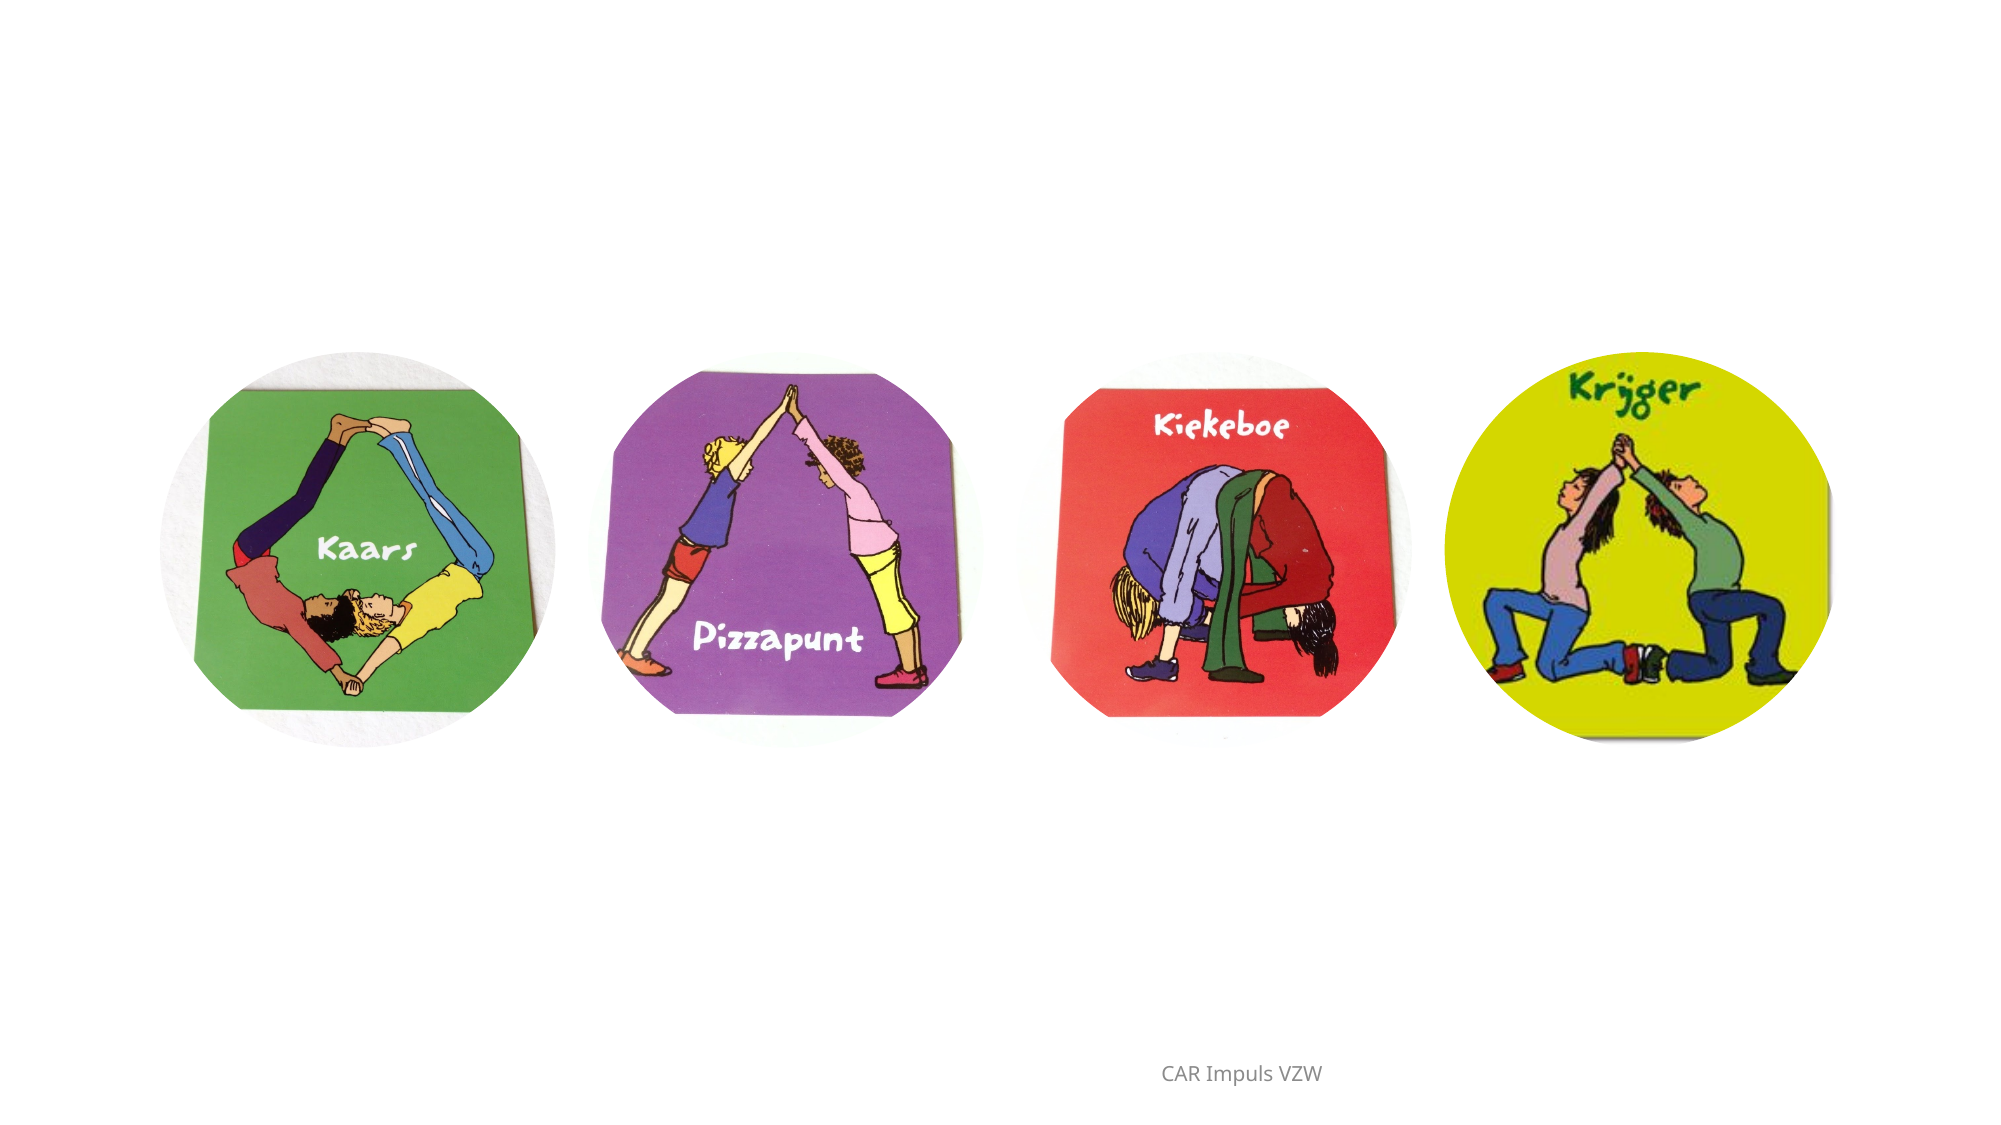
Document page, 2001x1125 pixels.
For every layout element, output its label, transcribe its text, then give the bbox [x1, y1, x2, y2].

picture [1444, 351, 1841, 748]
picture [587, 351, 984, 748]
footer CAR Impuls VZW [662, 1042, 1338, 1103]
picture [1016, 351, 1413, 748]
picture [159, 351, 556, 748]
